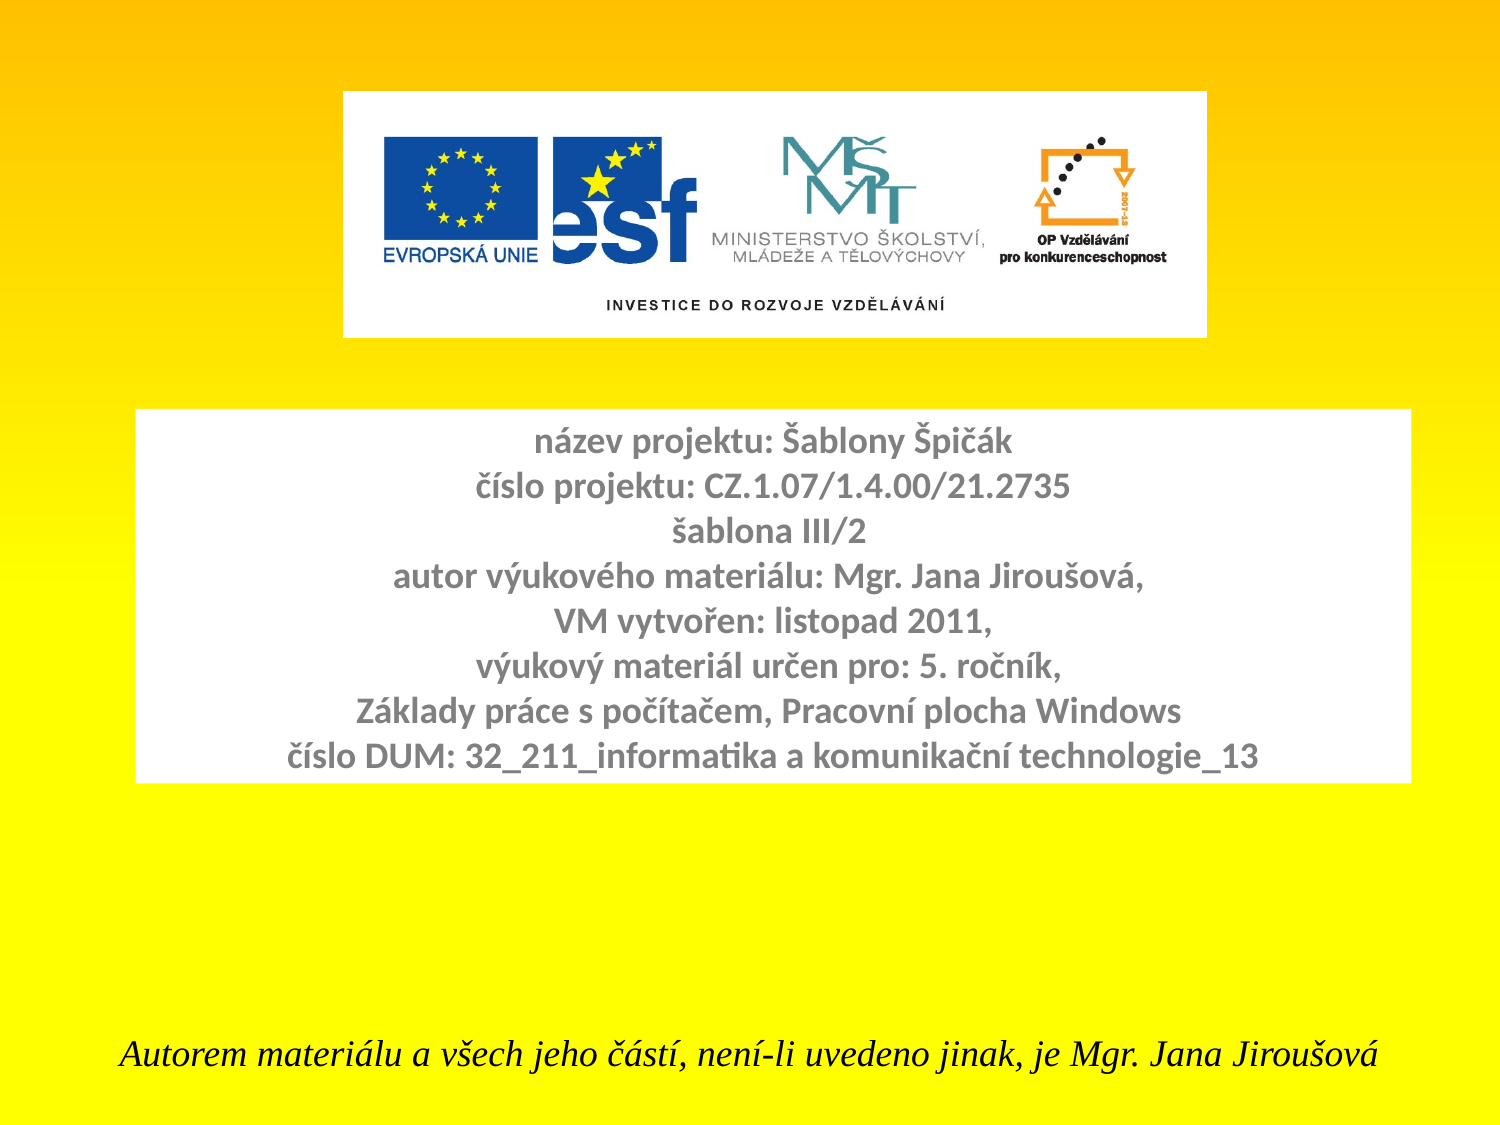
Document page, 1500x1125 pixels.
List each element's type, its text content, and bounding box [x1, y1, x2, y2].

picture [343, 91, 1207, 338]
text_box Autorem materiálu a všech jeho částí, není-li uvedeno jinak, je Mgr. Jana Jiroušová [0, 1021, 1500, 1082]
text_box název projektu: Šablony Špičák číslo projektu: CZ.1.07/1.4.00/21.2735 šablona III/2 autor výukového materiálu: Mgr. Jana Jiroušová, VM vytvořen: listopad 2011, výukový materiál určen pro: 5. ročník, Základy práce s počítačem, Pracovní plocha Windows číslo DUM: 32_211_informatika a komunikační technologie_13 [135, 408, 1412, 784]
